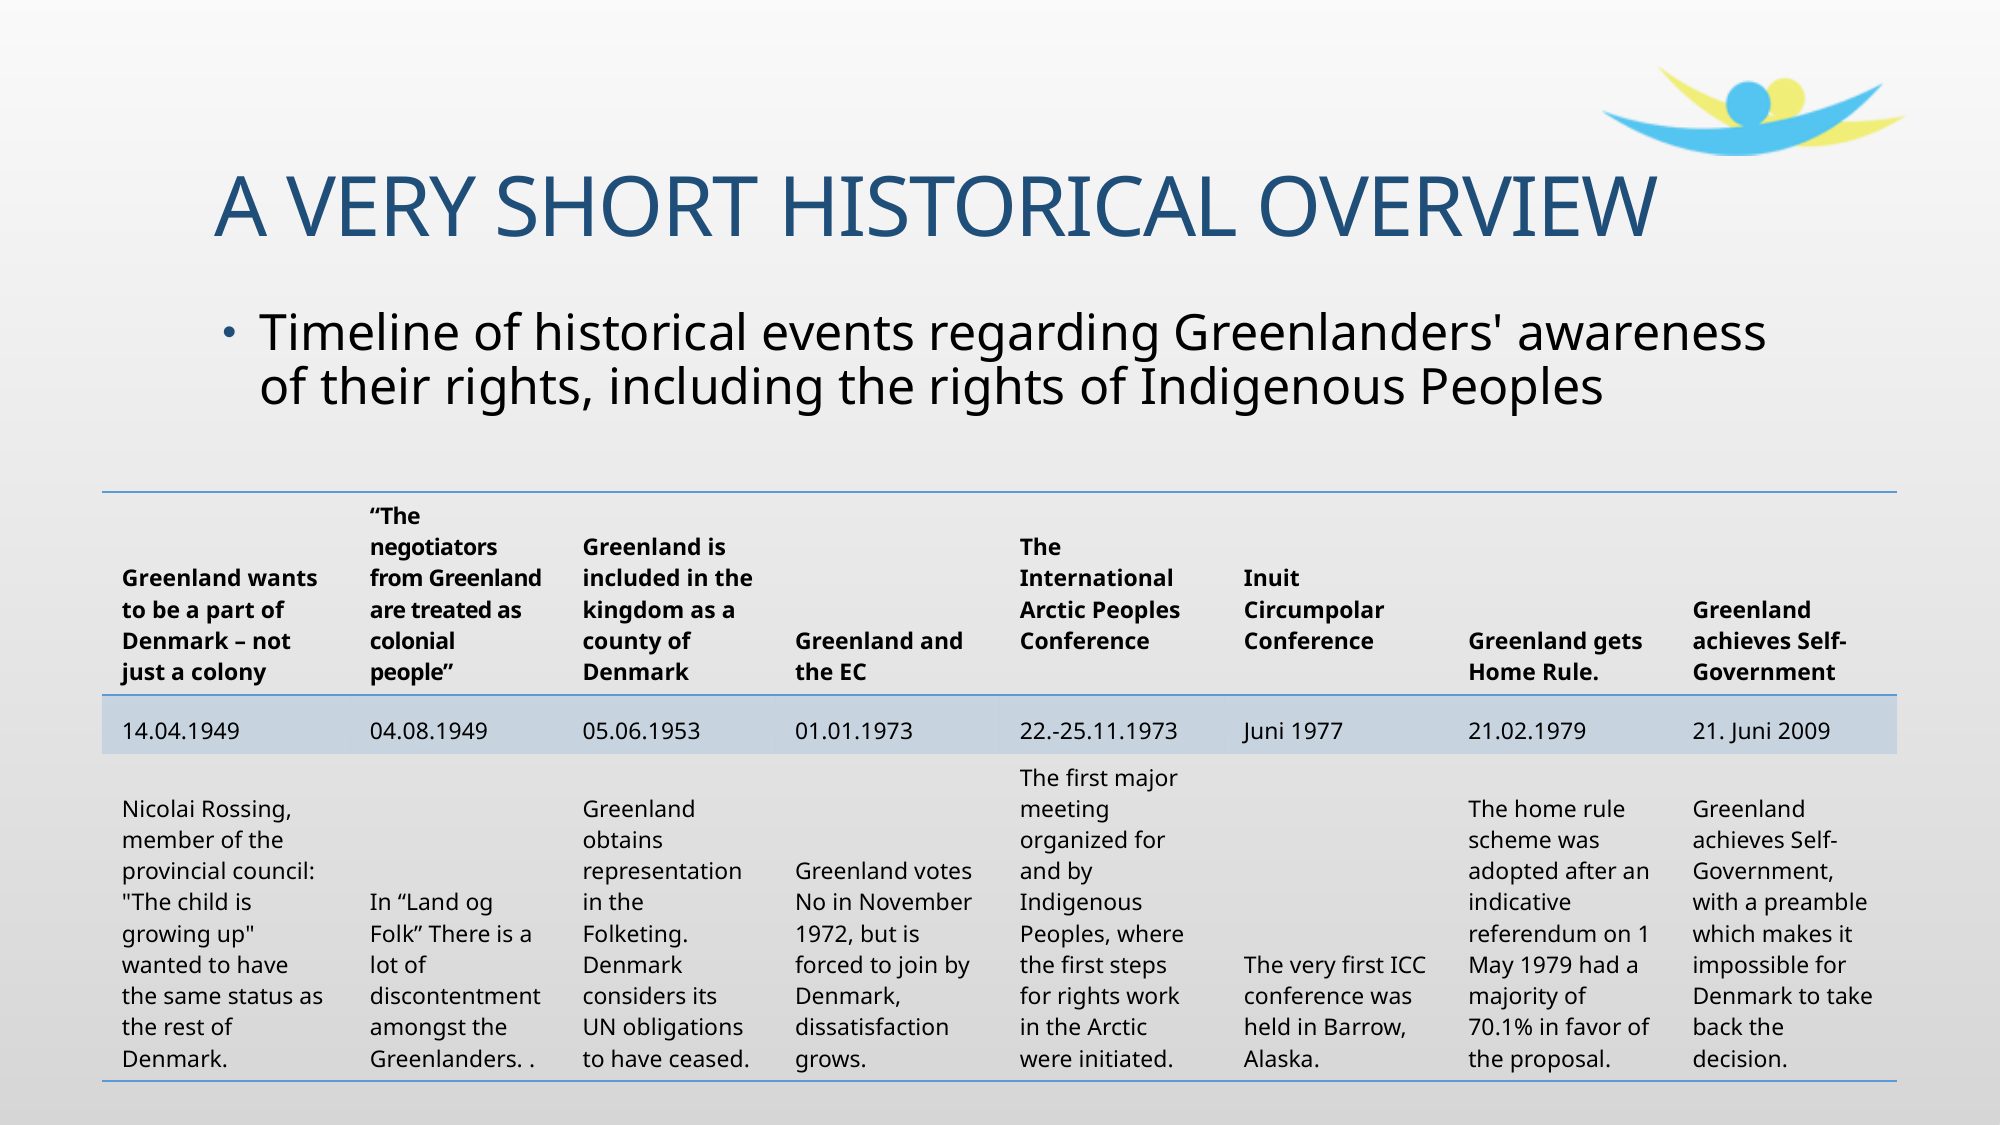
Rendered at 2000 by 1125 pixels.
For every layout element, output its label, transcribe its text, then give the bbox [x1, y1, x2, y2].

table_header Greenland achieves Self-Government [1673, 493, 1897, 694]
table_cell In “Land og Folk” There is a lot of discontentment amongst the Greenlanders. . [350, 754, 563, 1080]
table_header Greenland and the EC [775, 493, 1000, 694]
table_cell 05.06.1953 [563, 696, 775, 754]
table_header The International Arctic Peoples Conference [1000, 493, 1224, 694]
table_header Greenland is included in the kingdom as a county of Denmark [563, 493, 775, 694]
table_cell 22.-25.11.1973 [1000, 696, 1224, 754]
table_header “The negotiators from Greenland are treated as colonial people” [350, 493, 563, 694]
table_cell 21. Juni 2009 [1673, 696, 1897, 754]
table_cell 14.04.1949 [102, 696, 350, 754]
table_cell Greenland votes No in November 1972, but is forced to join by Denmark, dissatisfaction grows. [775, 754, 1000, 1080]
table_cell The first major meeting organized for and by Indigenous Peoples, where the first steps for rights work in the Arctic were initiated. [1000, 754, 1224, 1080]
table_header Greenland wants to be a part of Denmark – not just a colony [102, 493, 350, 694]
table_header Inuit Circumpolar Conference [1224, 493, 1448, 694]
table_cell 21.02.1979 [1448, 696, 1673, 754]
title A very short historical overview [199, 45, 1800, 263]
table_cell 01.01.1973 [775, 696, 1000, 754]
table_cell Nicolai Rossing, member of the provincial council: "The child is growing up" wanted to have the same status as the rest of Denmark. [102, 754, 350, 1080]
list Timeline of historical events regarding Greenlanders' awareness of their rights, including the rights of Indigenous Peoples [199, 299, 1800, 491]
table_header Greenland gets Home Rule. [1448, 493, 1673, 694]
table_cell The very first ICC conference was held in Barrow, Alaska. [1224, 754, 1448, 1080]
table_cell The home rule scheme was adopted after an indicative referendum on 1 May 1979 had a majority of 70.1% in favor of the proposal. [1448, 754, 1673, 1080]
table_cell 04.08.1949 [350, 696, 563, 754]
picture [1602, 66, 1906, 156]
table_cell Juni 1977 [1224, 696, 1448, 754]
table_cell Greenland achieves Self-Government, with a preamble which makes it impossible for Denmark to take back the decision. [1673, 754, 1897, 1080]
table_cell Greenland obtains representation in the Folketing. Denmark considers its UN obligations to have ceased. [563, 754, 775, 1080]
